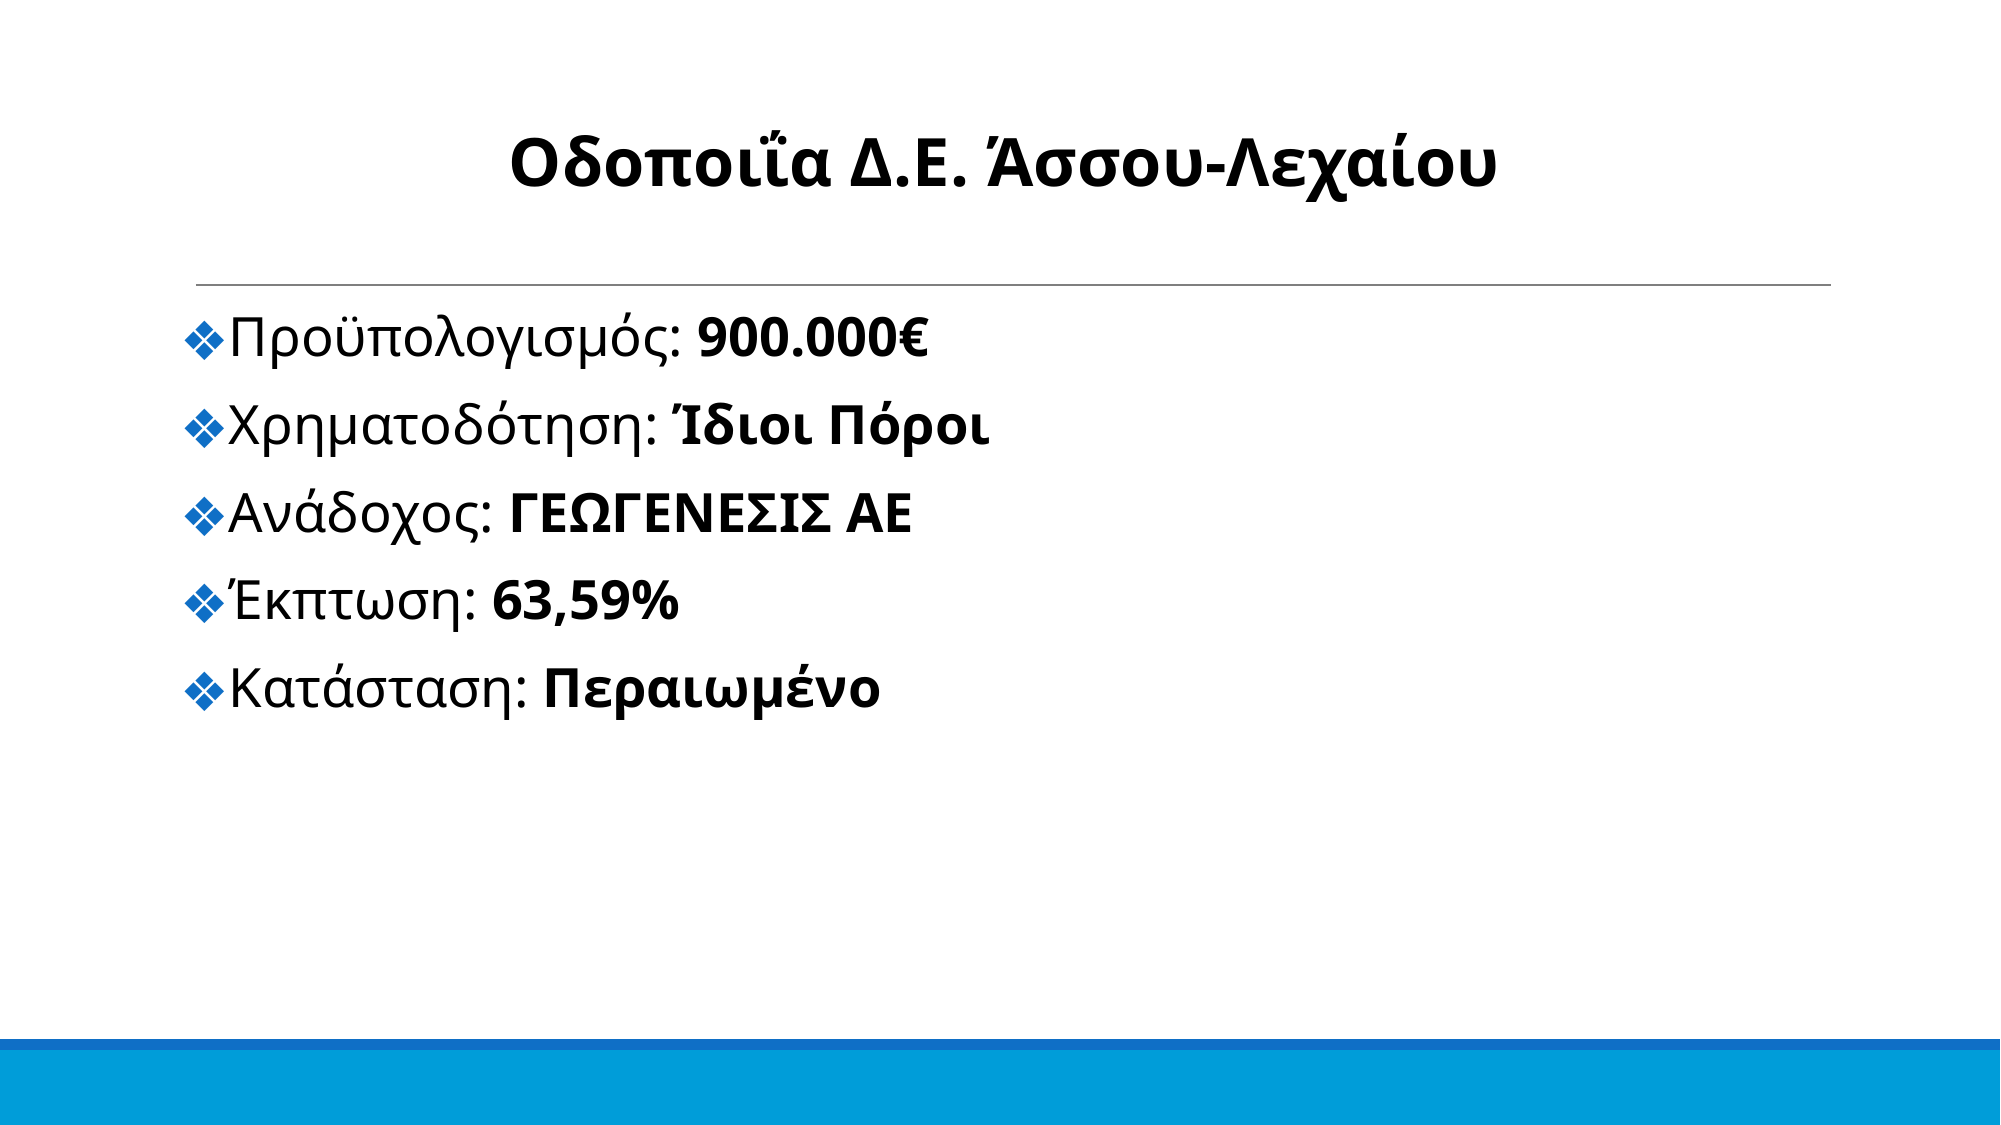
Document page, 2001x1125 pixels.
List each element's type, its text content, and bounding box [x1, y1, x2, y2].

text_box Προϋπολογισμός: 900.000€ Χρηματοδότηση: Ίδιοι Πόροι Ανάδοχος: ΓΕΩΓΕΝΕΣΙΣ ΑΕ Έκπτωση: 63,59% Κατάσταση: Περαιωμένο [179, 302, 1830, 963]
text_box Οδοποιΐα Δ.Ε. Άσσου-Λεχαίου [179, 46, 1830, 285]
